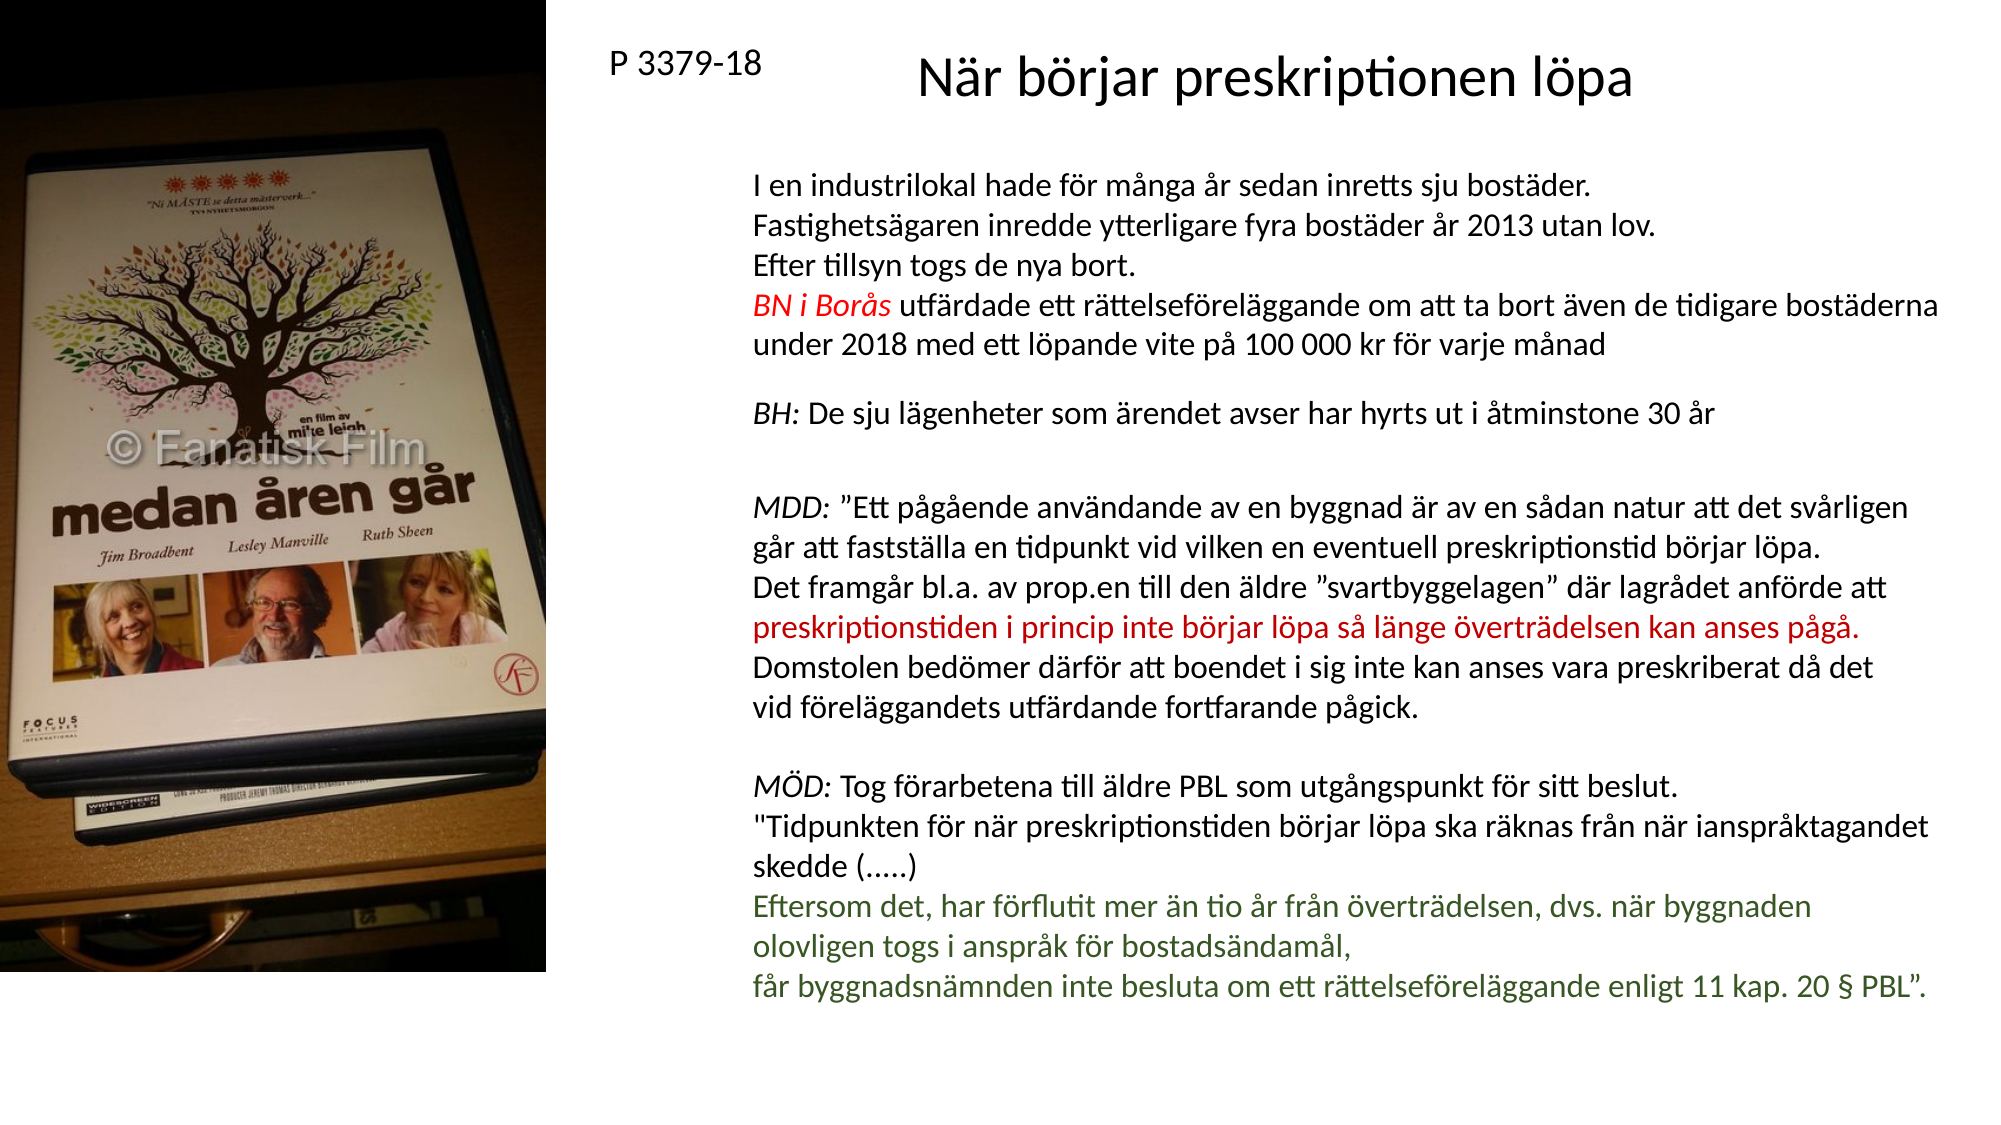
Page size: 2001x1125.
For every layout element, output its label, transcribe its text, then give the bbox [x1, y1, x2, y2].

text_box MÖD: Tog förarbetena till äldre PBL som utgångspunkt för sitt beslut. "Tidpunkten för när preskriptionstiden börjar löpa ska räknas från när ianspråktagandet skedde (.....) Eftersom det, har förflutit mer än tio år från överträdelsen, dvs. när byggnaden olovligen togs i anspråk för bostadsändamål, får byggnadsnämnden inte besluta om ett rättelseföreläggande enligt 11 kap. 20 § PBL”. [738, 756, 1957, 1012]
picture [0, 0, 546, 972]
text_box MDD: ”Ett pågående användande av en byggnad är av en sådan natur att det svårligen går att fastställa en tidpunkt vid vilken en eventuell preskriptionstid börjar löpa. Det framgår bl.a. av prop.en till den äldre ”svartbyggelagen” där lagrådet anförde att preskriptionstiden i princip inte börjar löpa så länge överträdelsen kan anses pågå. Domstolen bedömer därför att boendet i sig inte kan anses vara preskriberat då det vid föreläggandets utfärdande fortfarande pågick. [738, 477, 1938, 733]
text_box I en industrilokal hade för många år sedan inretts sju bostäder. Fastighetsägaren inredde ytterligare fyra bostäder år 2013 utan lov. Efter tillsyn togs de nya bort. BN i Borås utfärdade ett rättelseföreläggande om att ta bort även de tidigare bostäderna under 2018 med ett löpande vite på 100 000 kr för varje månad [738, 155, 1957, 370]
text_box P 3379-18 [594, 30, 823, 91]
text_box BH: De sju lägenheter som ärendet avser har hyrts ut i åtminstone 30 år [738, 383, 1965, 439]
text_box När börjar preskriptionen löpa [902, 30, 1792, 116]
